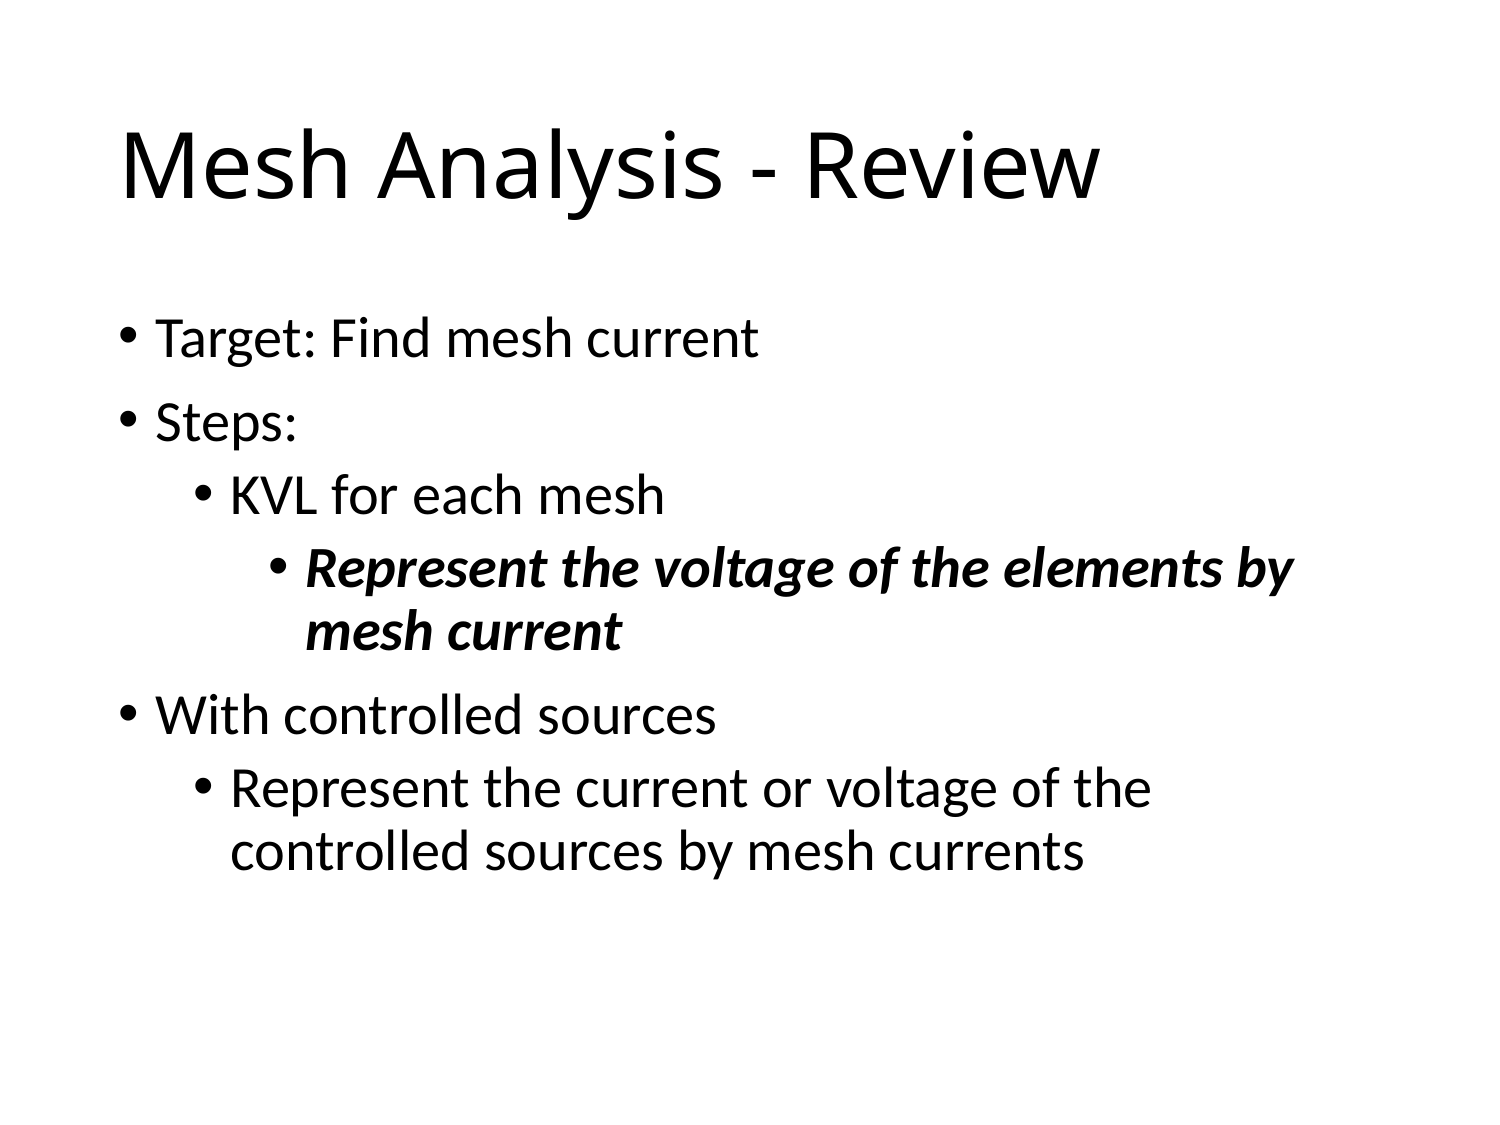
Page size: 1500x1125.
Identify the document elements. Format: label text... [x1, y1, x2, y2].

list Target: Find mesh current Steps: KVL for each mesh Represent the voltage of the elements by mesh current With controlled sources Represent the current or voltage of the controlled sources by mesh currents [103, 299, 1397, 1014]
title Mesh Analysis - Review [103, 59, 1397, 278]
